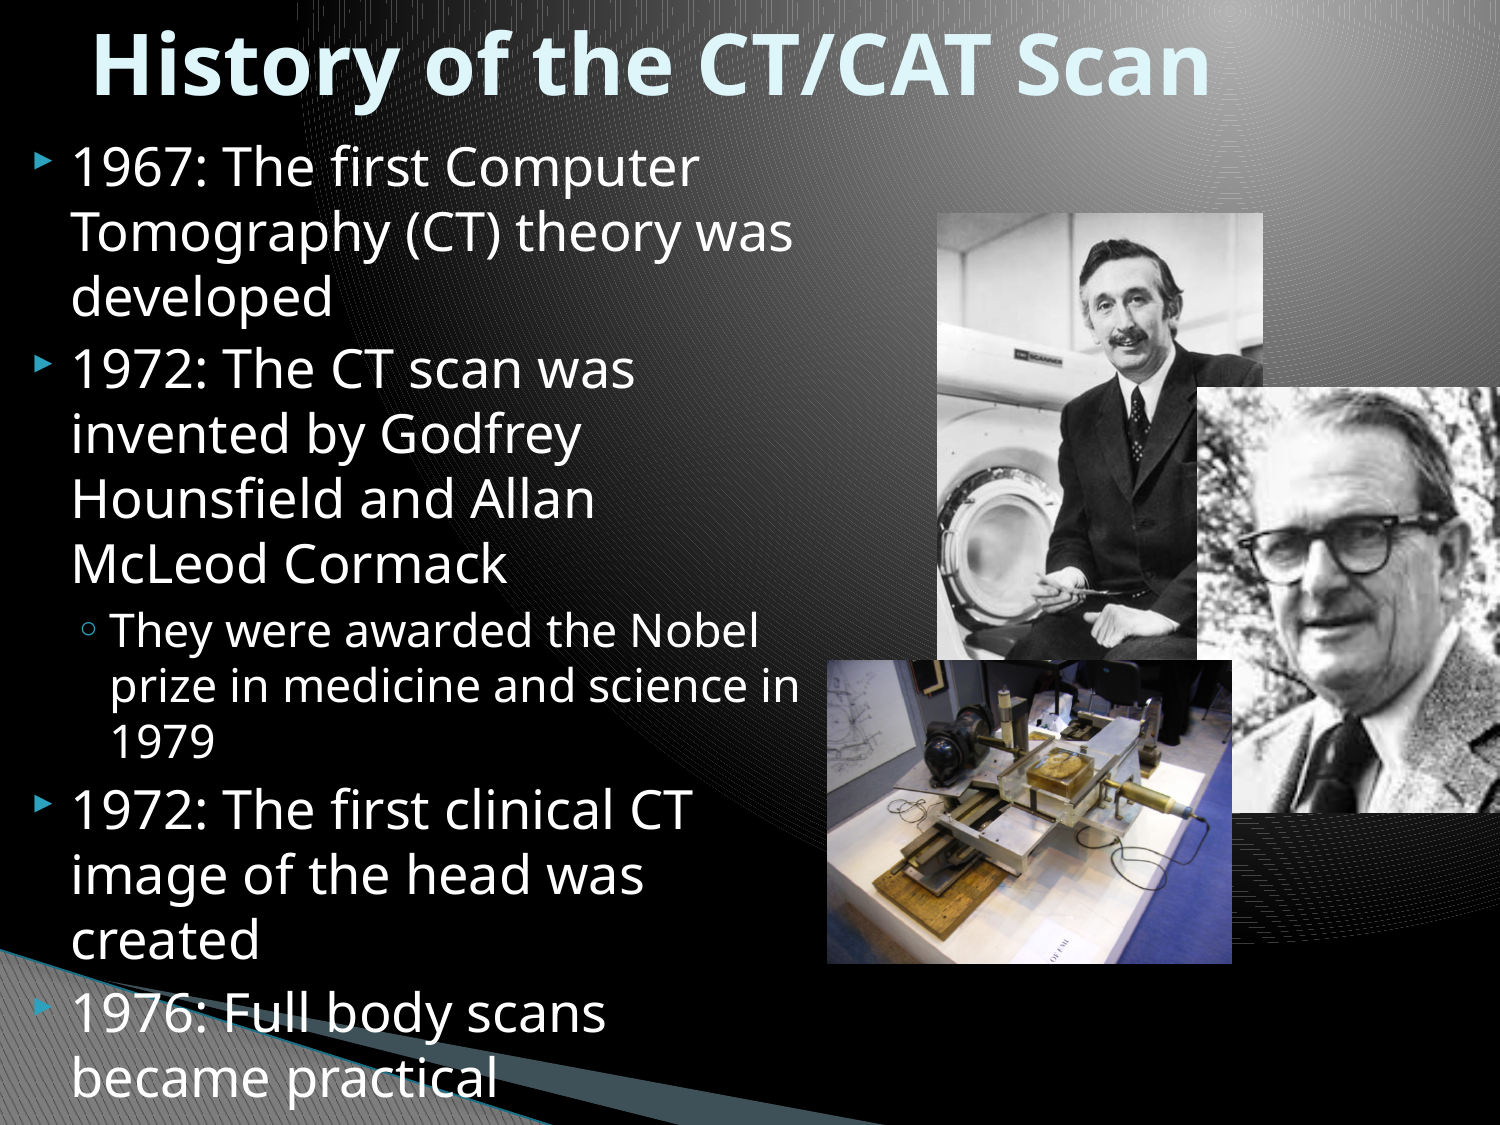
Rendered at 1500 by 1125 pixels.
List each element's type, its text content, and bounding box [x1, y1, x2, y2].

list 1967: The first Computer Tomography (CT) theory was developed 1972: The CT scan was invented by Godfrey Hounsfield and Allan McLeod Cormack They were awarded the Nobel prize in medicine and science in 1979 1972: The first clinical CT image of the head was created 1976: Full body scans became practical [0, 125, 825, 1125]
picture [826, 213, 1500, 965]
title History of the CT/CAT Scan [75, 0, 1425, 156]
